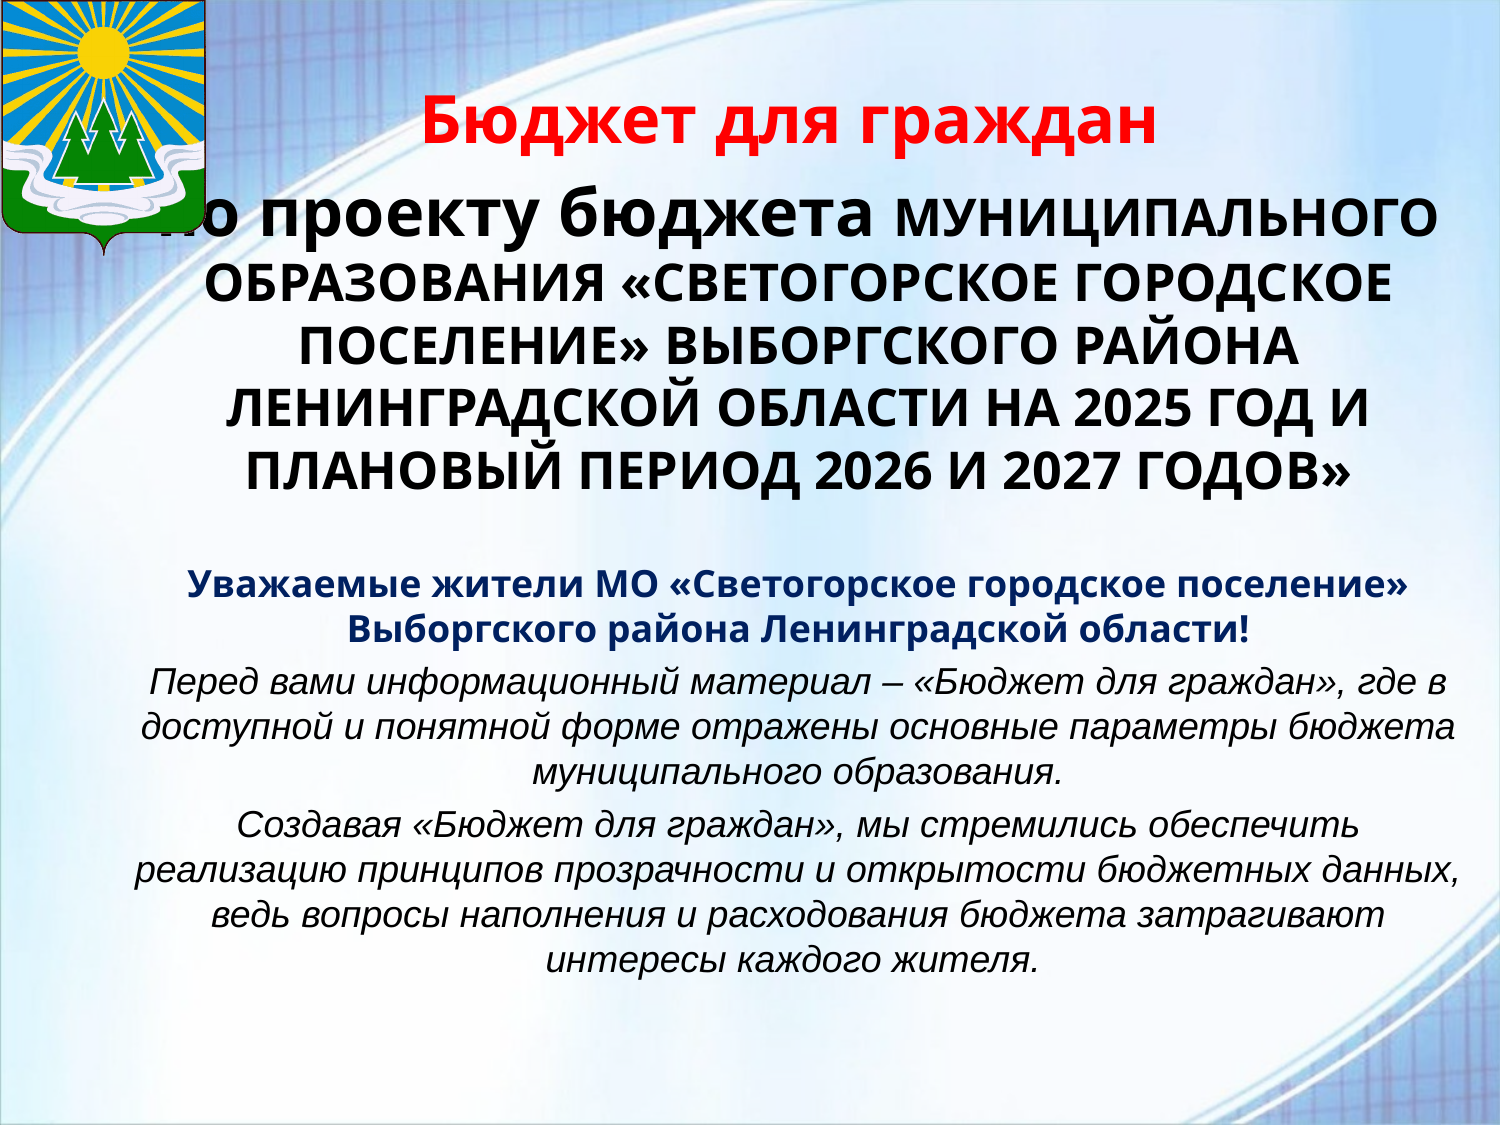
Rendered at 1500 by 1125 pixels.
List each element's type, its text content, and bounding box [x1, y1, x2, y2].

picture [0, 0, 207, 256]
table_cell 69 162 087,00 [0, 0, 1500, 1125]
subtitle Бюджет для граждан по проекту бюджета МУНИЦИПАЛЬНОГО ОБРАЗОВАНИЯ «СВЕТОГОРСКОЕ ГОРОДСКОЕ ПОСЕЛЕНИЕ» ВЫБОРГСКОГО РАЙОНА ЛЕНИНГРАДСКОЙ ОБЛАСТИ НА 2025 ГОД И ПЛАНОВЫЙ ПЕРИОД 2026 И 2027 ГОДОВ» Уважаемые жители МО «Светогорское городское поселение» Выборгского района Ленинградской области! Перед вами информационный материал – «Бюджет для граждан», где в доступной и понятной форме отражены основные параметры бюджета муниципального образования. Создавая «Бюджет для граждан», мы стремились обеспечить реализацию принципов прозрачности и открытости бюджетных данных, ведь вопросы наполнения и расходования бюджета затрагивают интересы каждого жителя. [119, 68, 1478, 554]
